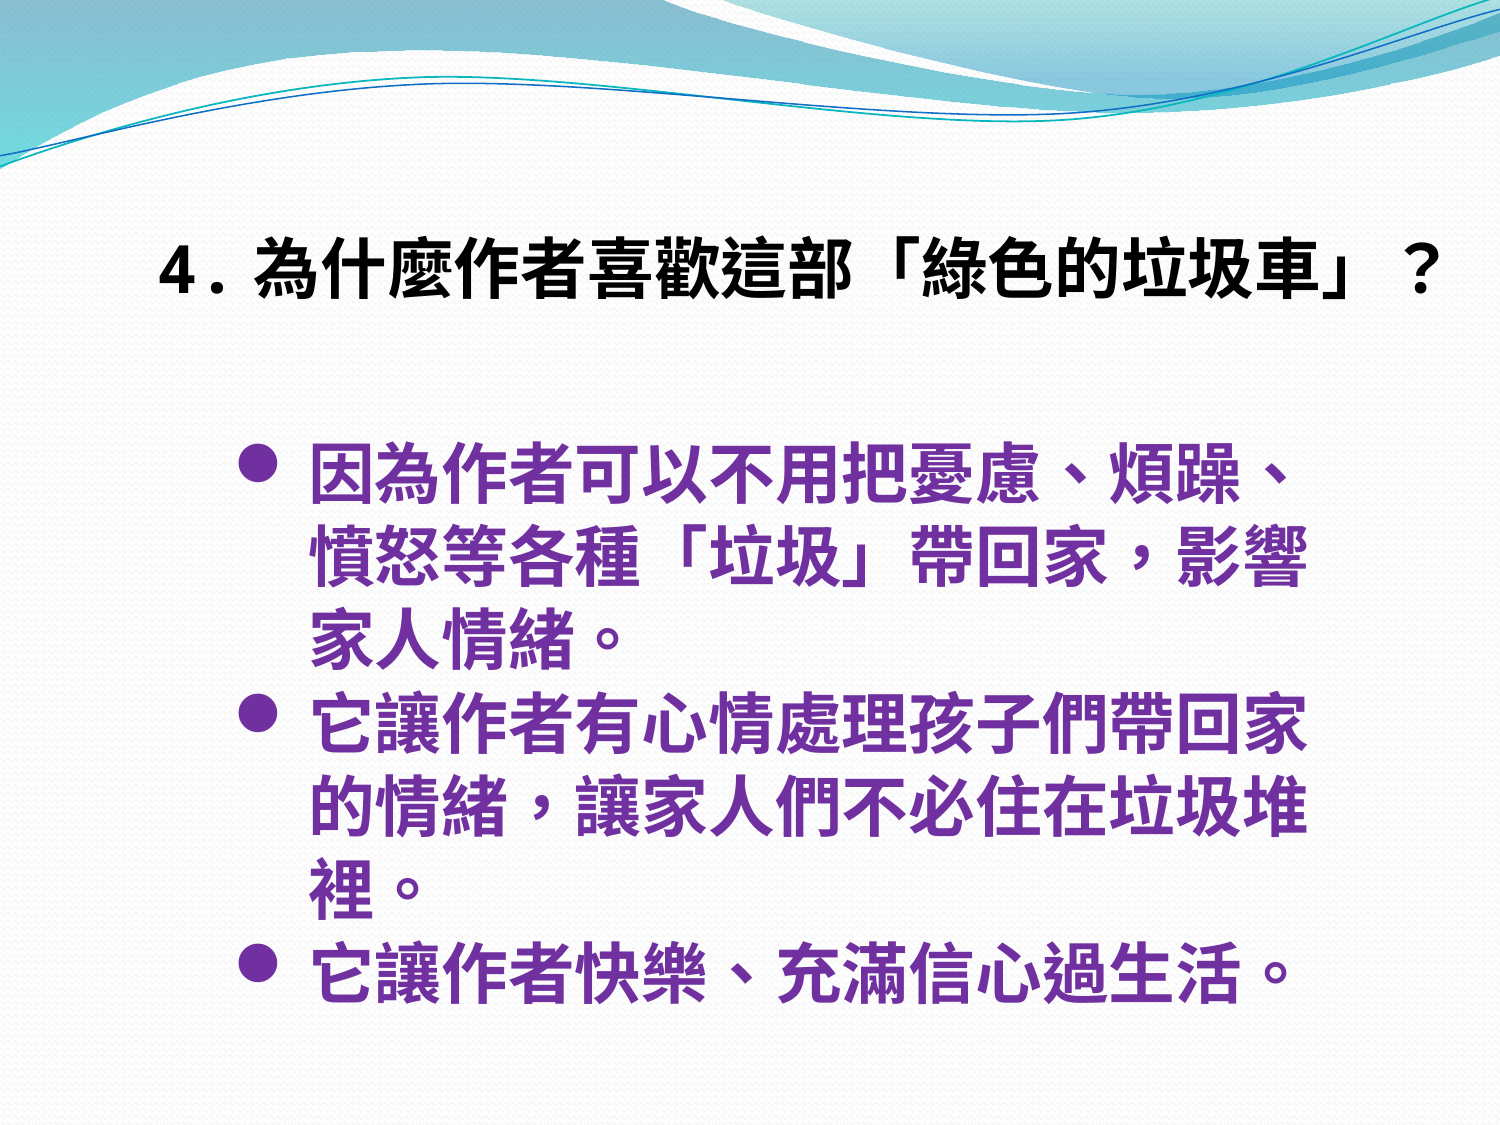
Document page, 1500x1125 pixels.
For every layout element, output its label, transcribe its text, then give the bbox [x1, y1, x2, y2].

text_box 4.為什麼作者喜歡這部「綠色的垃圾車」？ [143, 219, 1431, 315]
text_box 因為作者可以不用把憂慮、煩躁、憤怒等各種「垃圾」帶回家，影響家人情緒。 它讓作者有心情處理孩子們帶回家的情緒，讓家人們不必住在垃圾堆裡。 它讓作者快樂、充滿信心過生活。 [218, 420, 1353, 1019]
